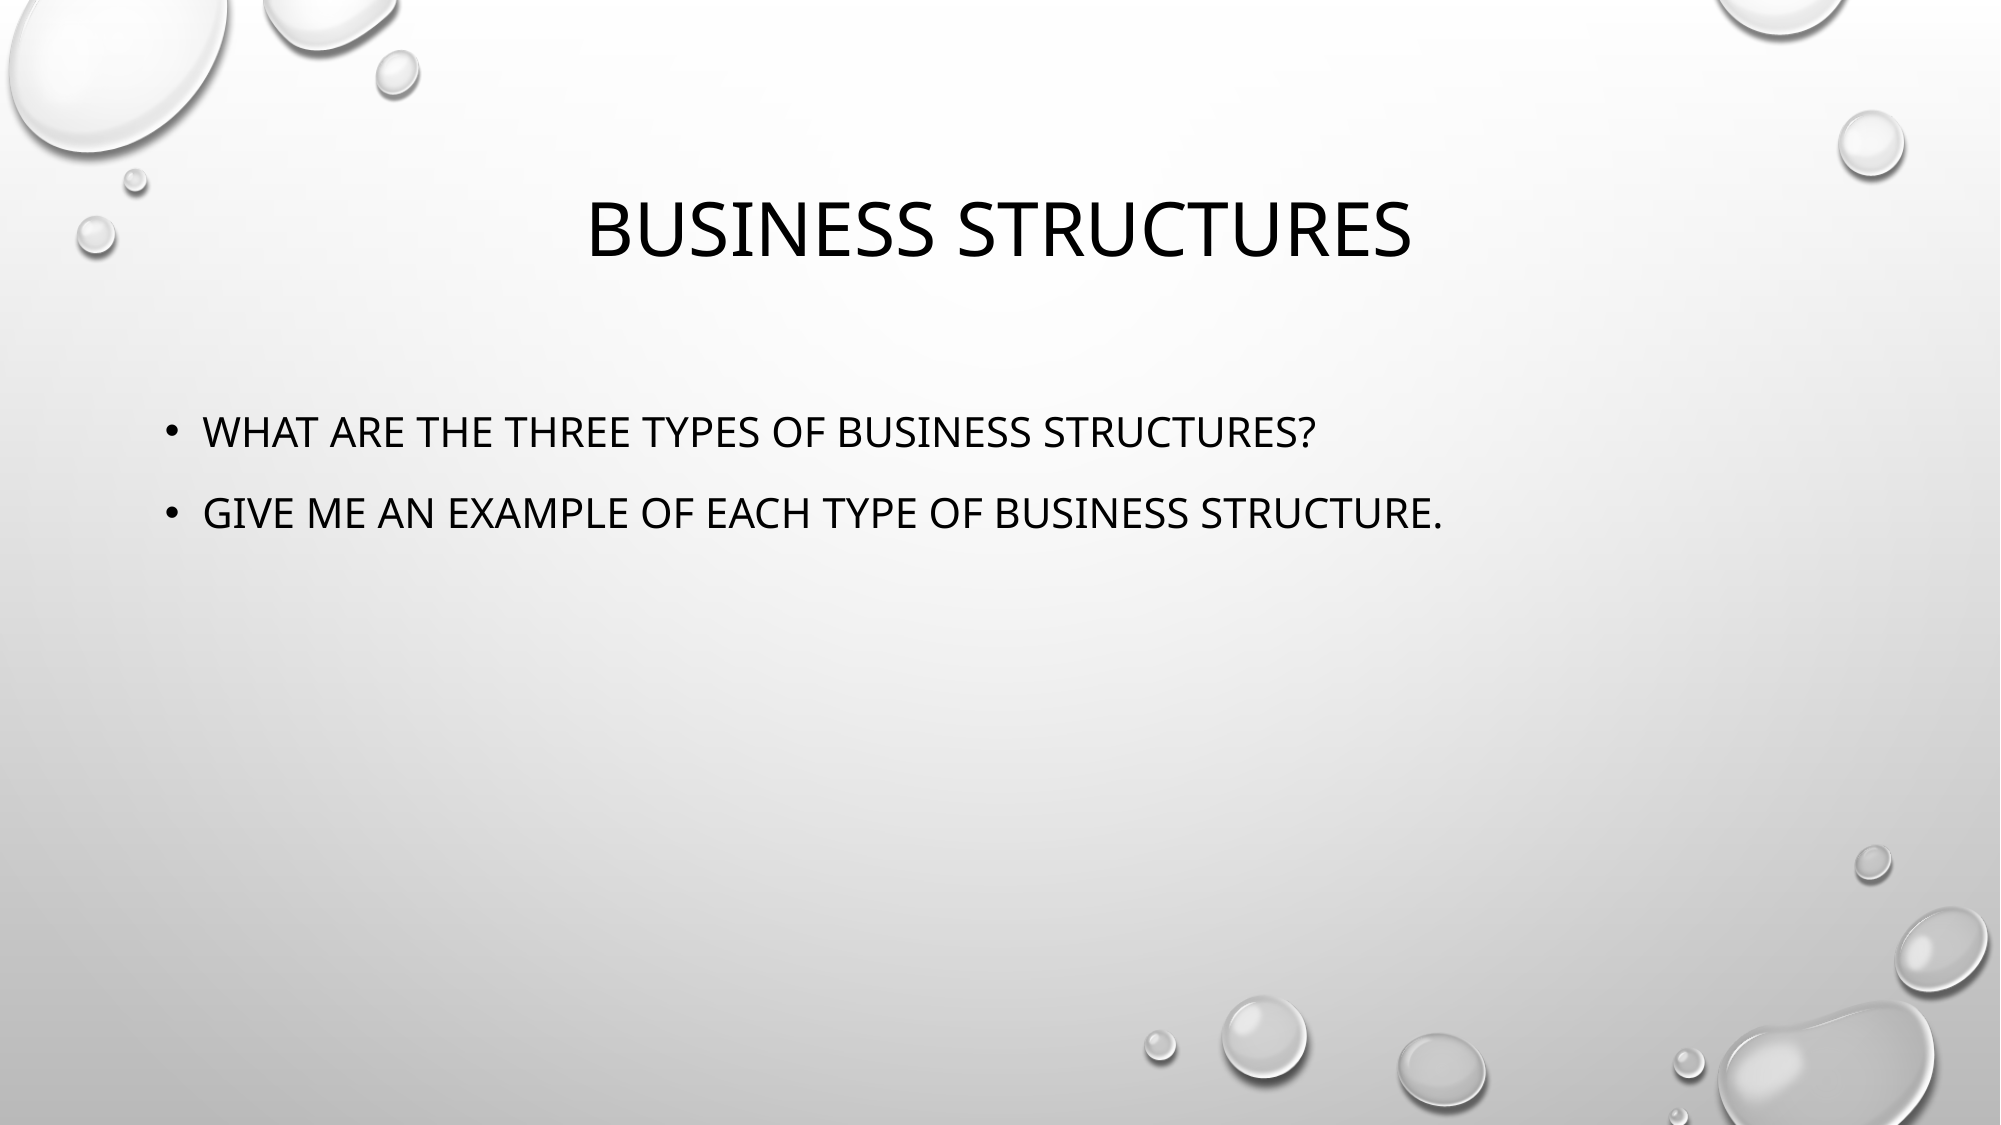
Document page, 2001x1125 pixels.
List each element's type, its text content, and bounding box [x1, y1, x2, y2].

picture [0, 0, 2000, 1125]
list What are the three types of business structures? Give me an example of each type of business structure. [149, 388, 1850, 950]
title Business Structures [149, 101, 1851, 364]
